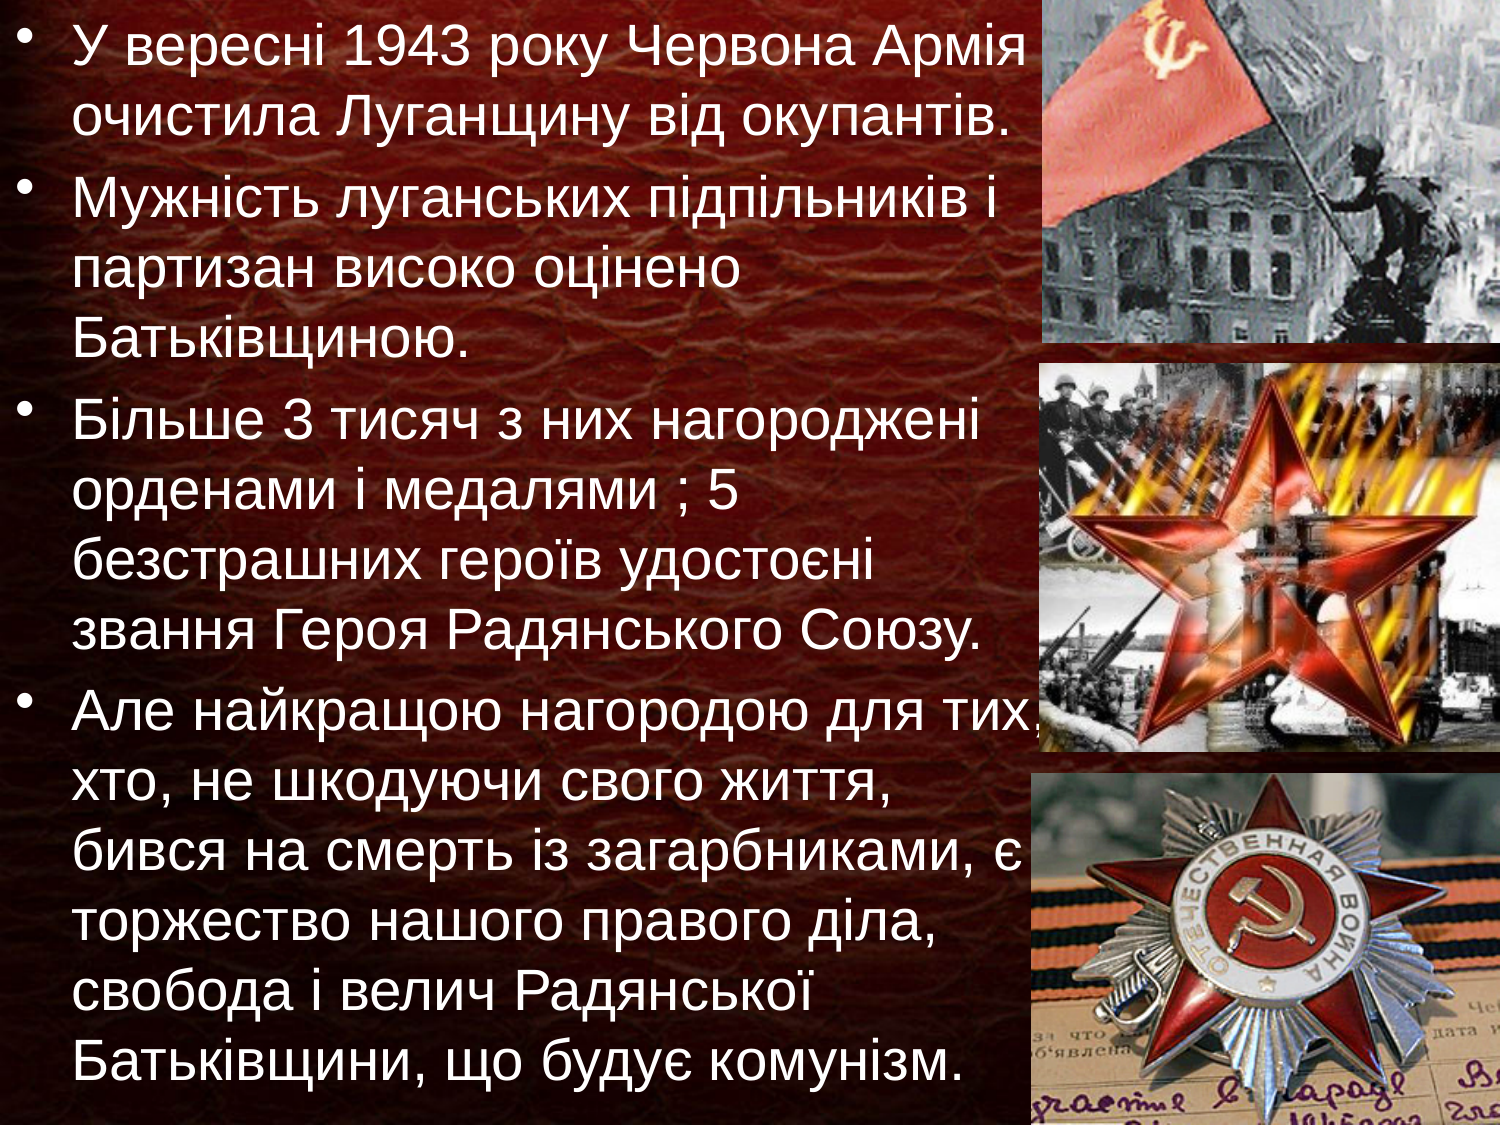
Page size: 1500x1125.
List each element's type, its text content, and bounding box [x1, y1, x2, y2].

list У вересні 1943 року Червона Армія очистила Луганщину від окупантів. Мужність луганських підпільників і партизан високо оцінено Батьківщиною. Більше 3 тисяч з них нагороджені орденами і медалями ; 5 безстрашних героїв удостоєні звання Героя Радянського Союзу. Але найкращою нагородою для тих, хто, не шкодуючи свого життя, бився на смерть із загарбниками, є торжество нашого правого діла, свобода і велич Радянської Батьківщини, що будує комунізм. [0, 0, 1067, 743]
picture [0, 0, 1500, 1125]
